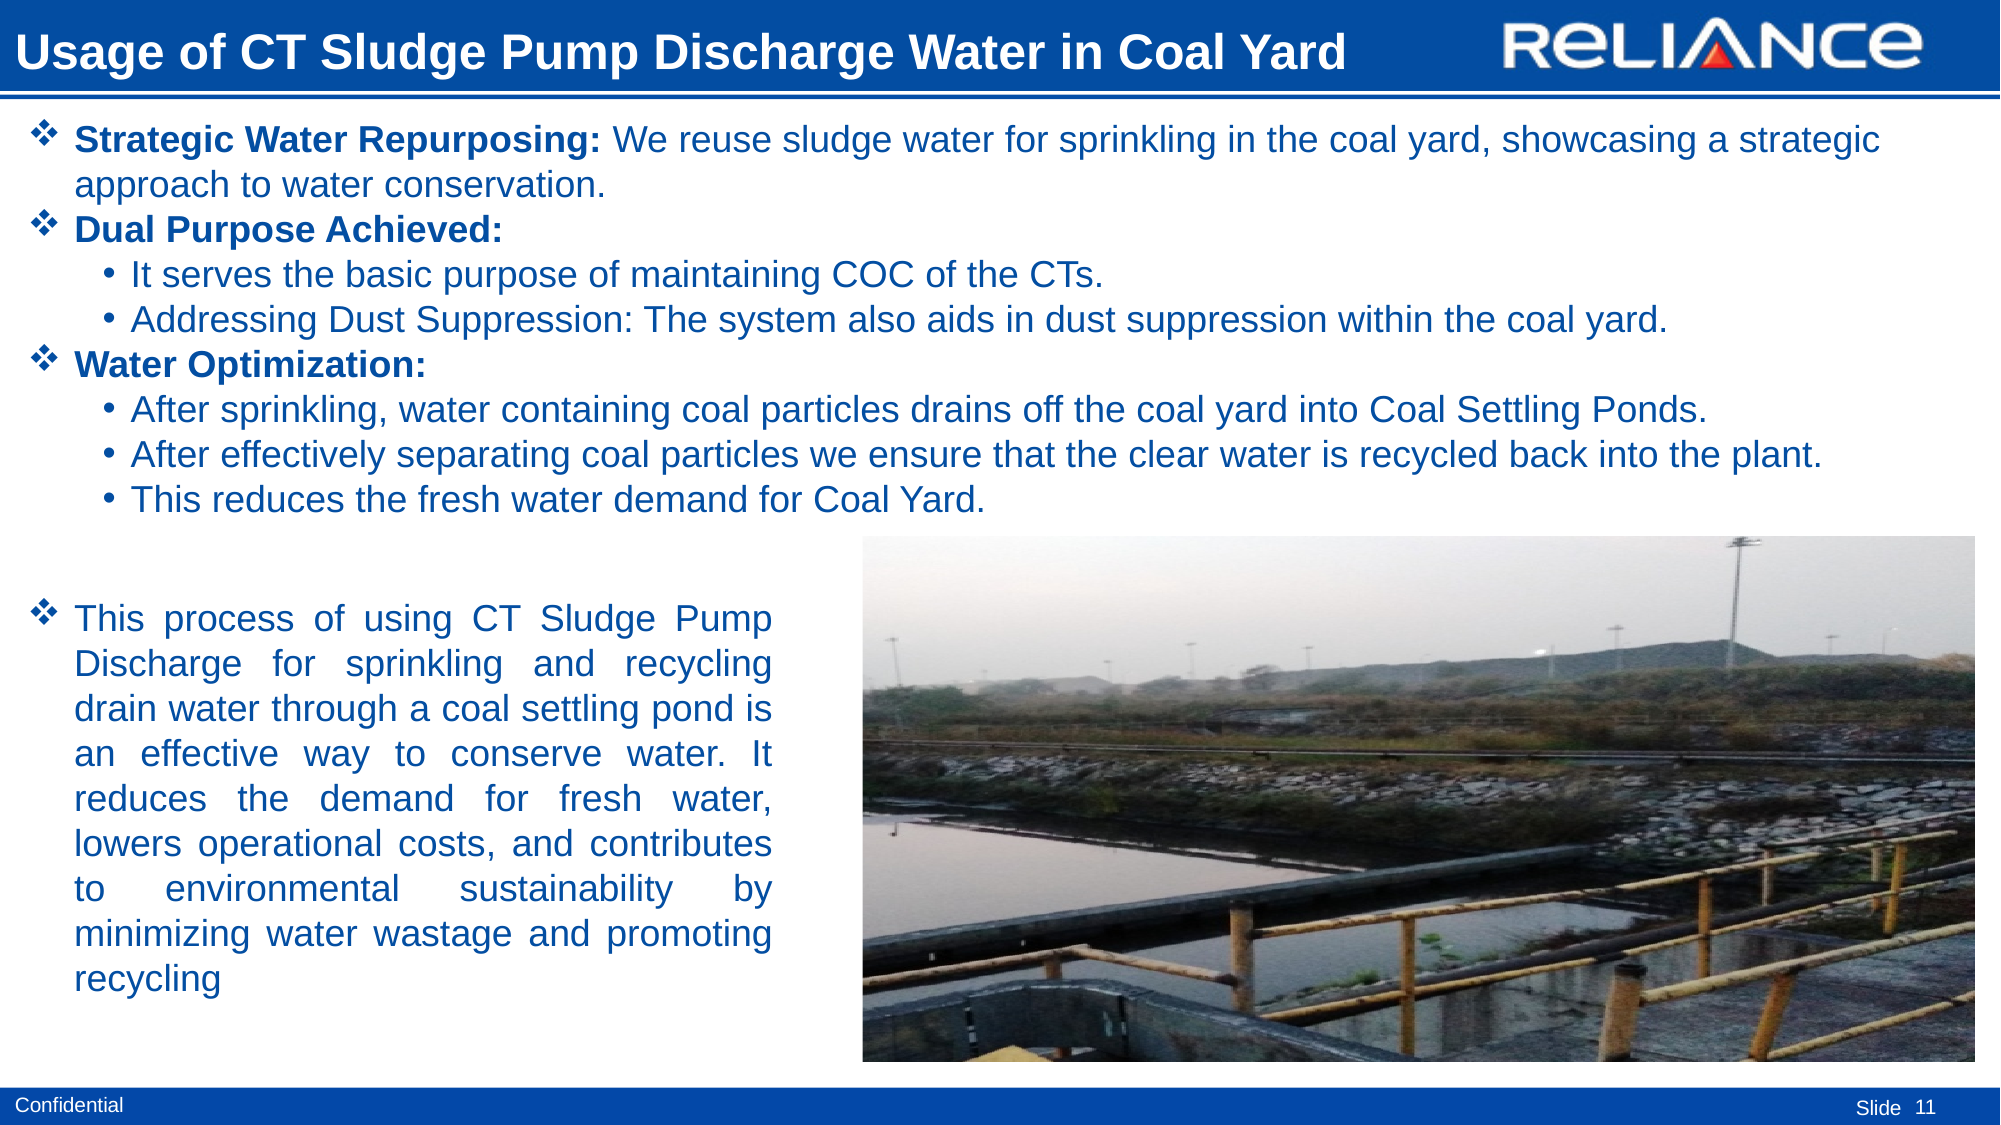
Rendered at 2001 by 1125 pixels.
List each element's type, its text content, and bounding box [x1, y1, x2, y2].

picture [1450, 0, 2000, 91]
text_box Usage of CT Sludge Pump Discharge Water in Coal Yard [0, 0, 1450, 100]
slide_number 11 [1899, 1087, 2000, 1125]
picture [862, 536, 1976, 1062]
text_box This process of using CT Sludge Pump Discharge for sprinkling and recycling drain water through a coal settling pond is an effective way to conserve water. It reduces the demand for fresh water, lowers operational costs, and contributes to environmental sustainability by minimizing water wastage and promoting recycling [12, 586, 788, 1007]
text_box Strategic Water Repurposing: We reuse sludge water for sprinkling in the coal yard, showcasing a strategic approach to water conservation. Dual Purpose Achieved: It serves the basic purpose of maintaining COC of the CTs. Addressing Dust Suppression: The system also aids in dust suppression within the coal yard. Water Optimization: After sprinkling, water containing coal particles drains off the coal yard into Coal Settling Ponds. After effectively separating coal particles we ensure that the clear water is recycled back into the plant. This reduces the fresh water demand for Coal Yard. [12, 107, 1975, 528]
